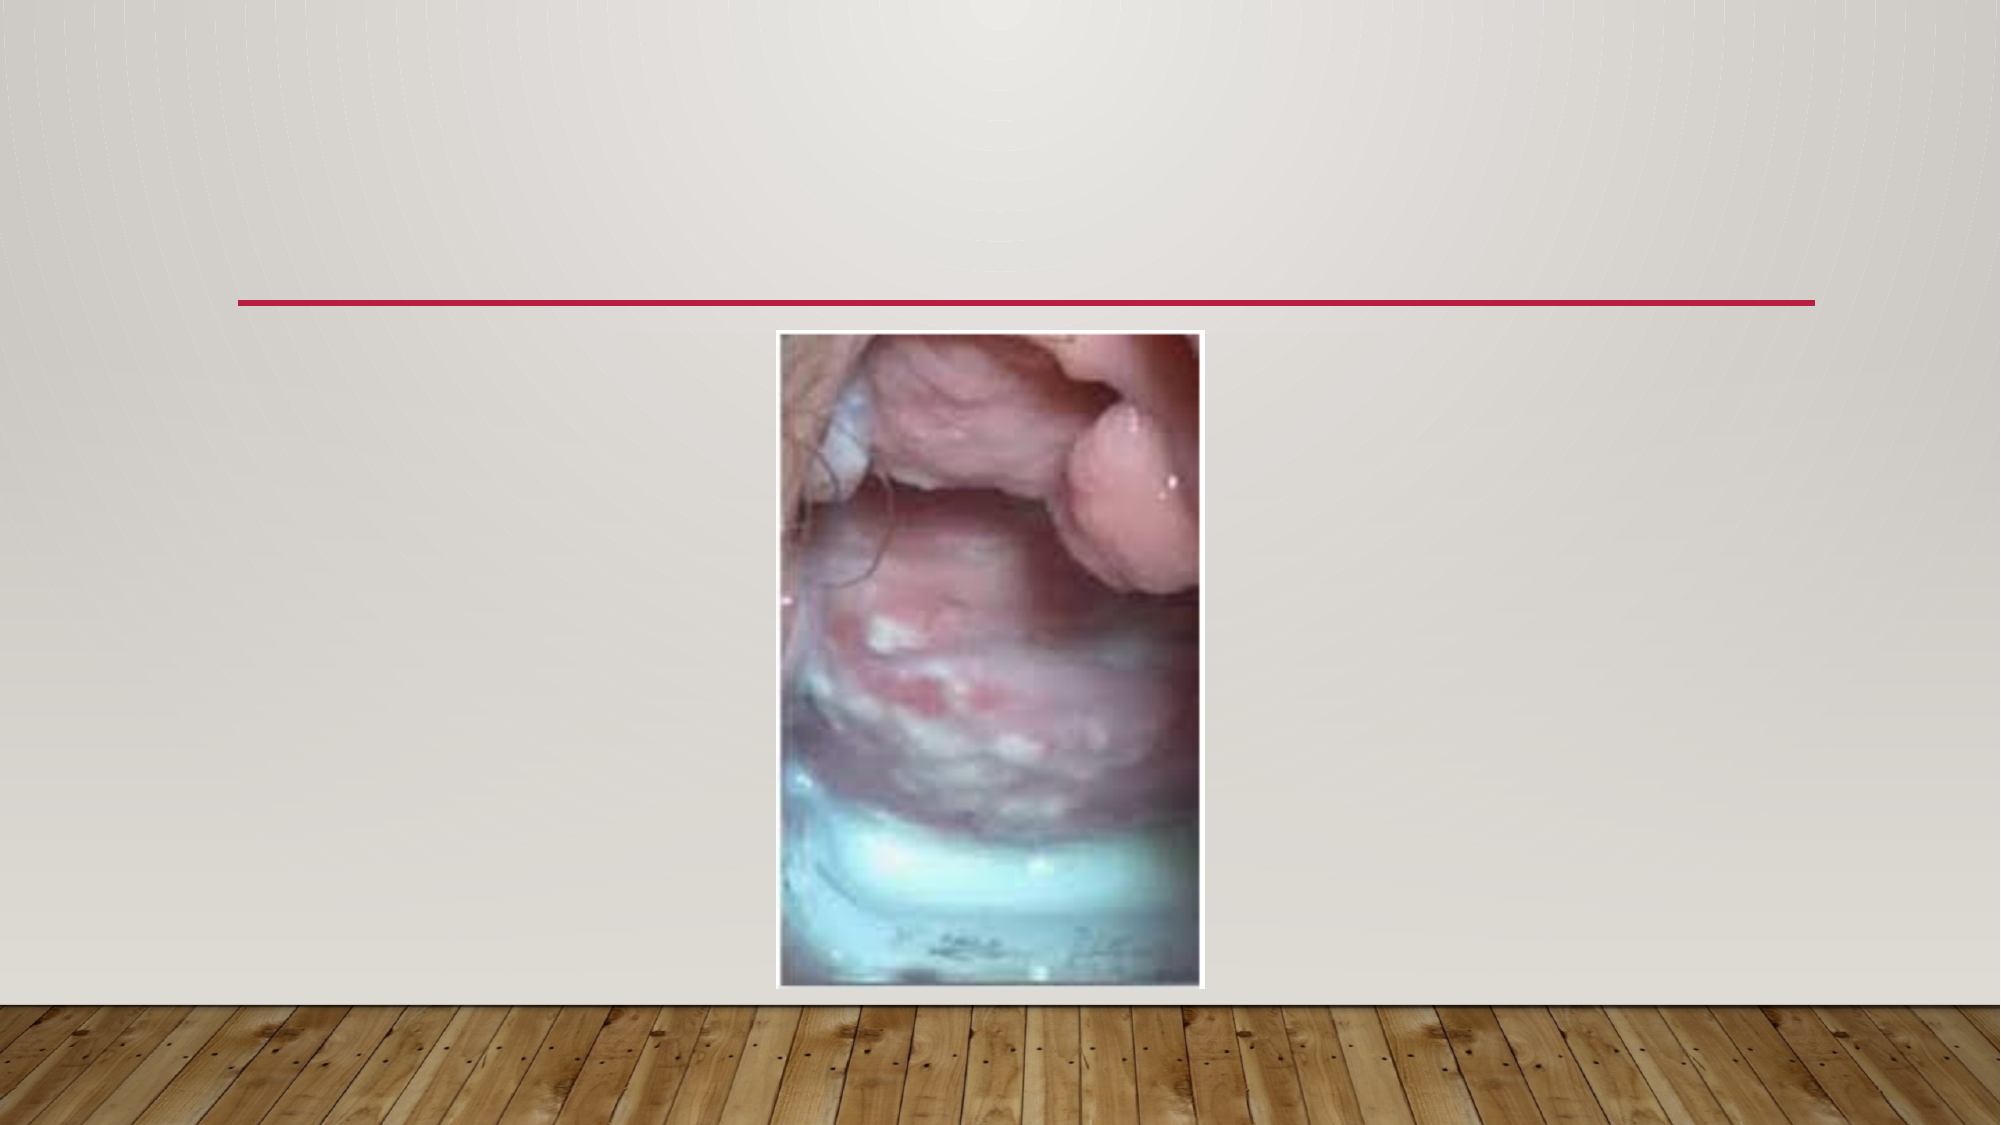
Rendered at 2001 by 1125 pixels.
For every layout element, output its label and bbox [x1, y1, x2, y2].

picture [0, 1005, 2000, 1125]
list [775, 330, 1206, 989]
